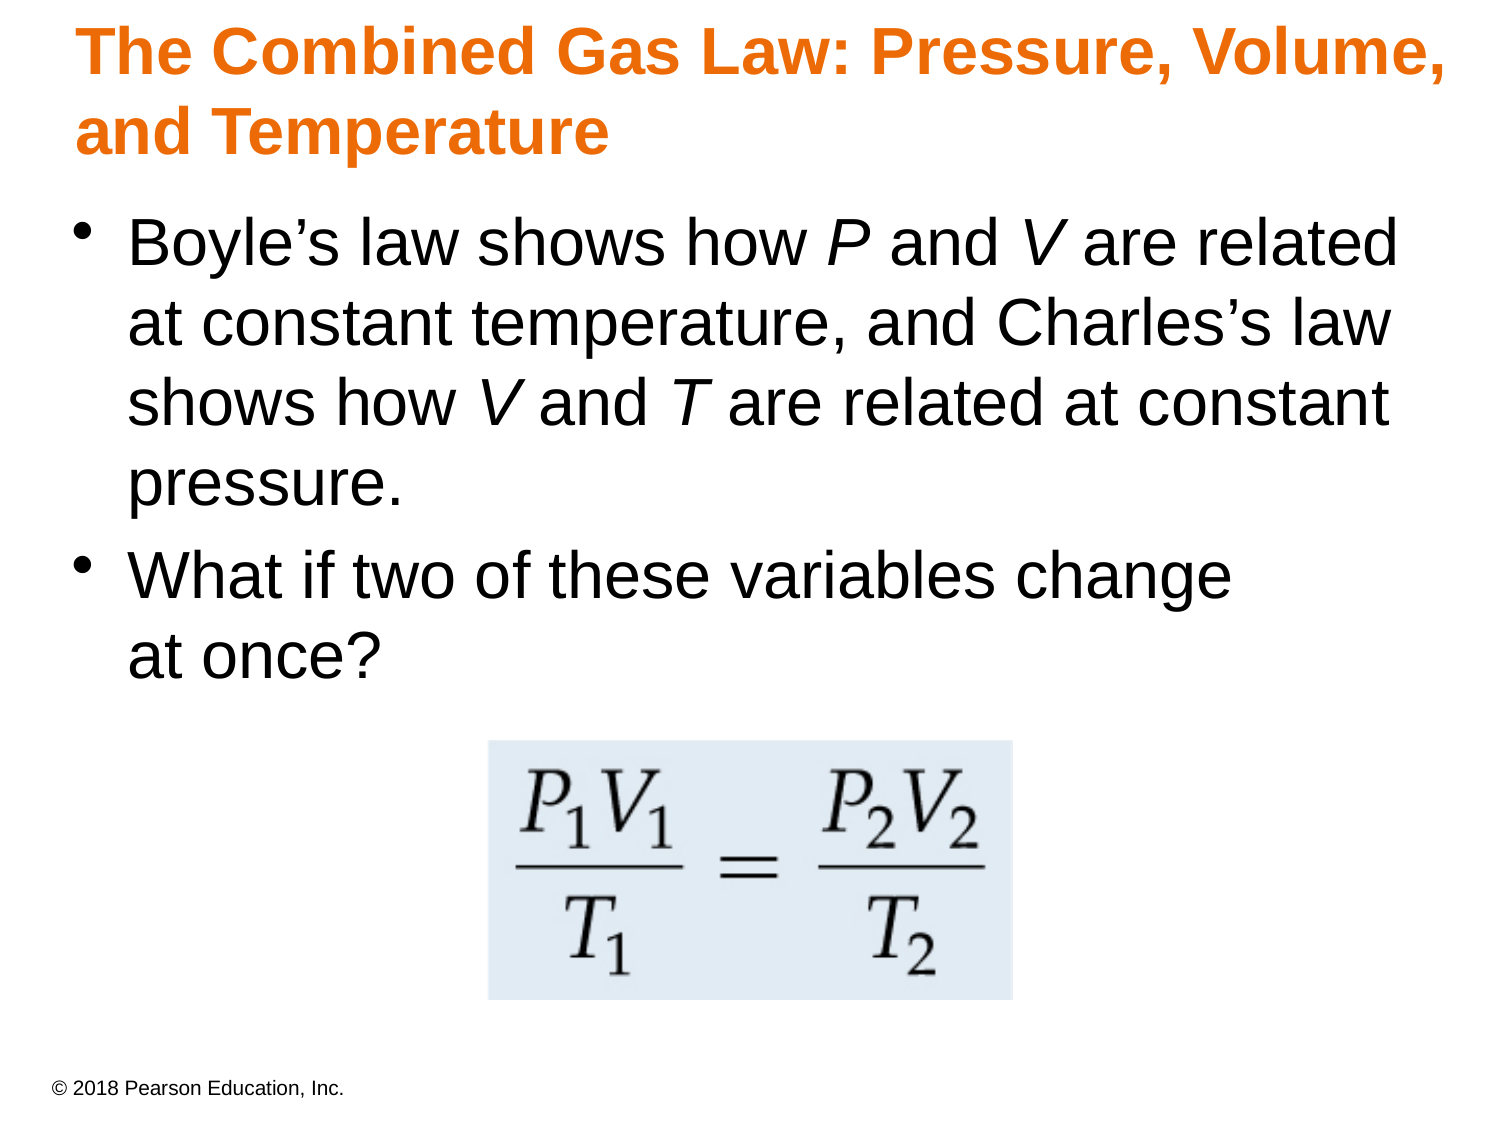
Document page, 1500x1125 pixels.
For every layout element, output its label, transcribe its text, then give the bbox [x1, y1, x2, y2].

title The Combined Gas Law: Pressure, Volume, and Temperature [0, 0, 1500, 203]
picture [487, 740, 1013, 1000]
list Boyle’s law shows how P and V are related at constant temperature, and Charles’s law shows how V and T are related at constant pressure. What if two of these variables change at once? [56, 191, 1469, 708]
